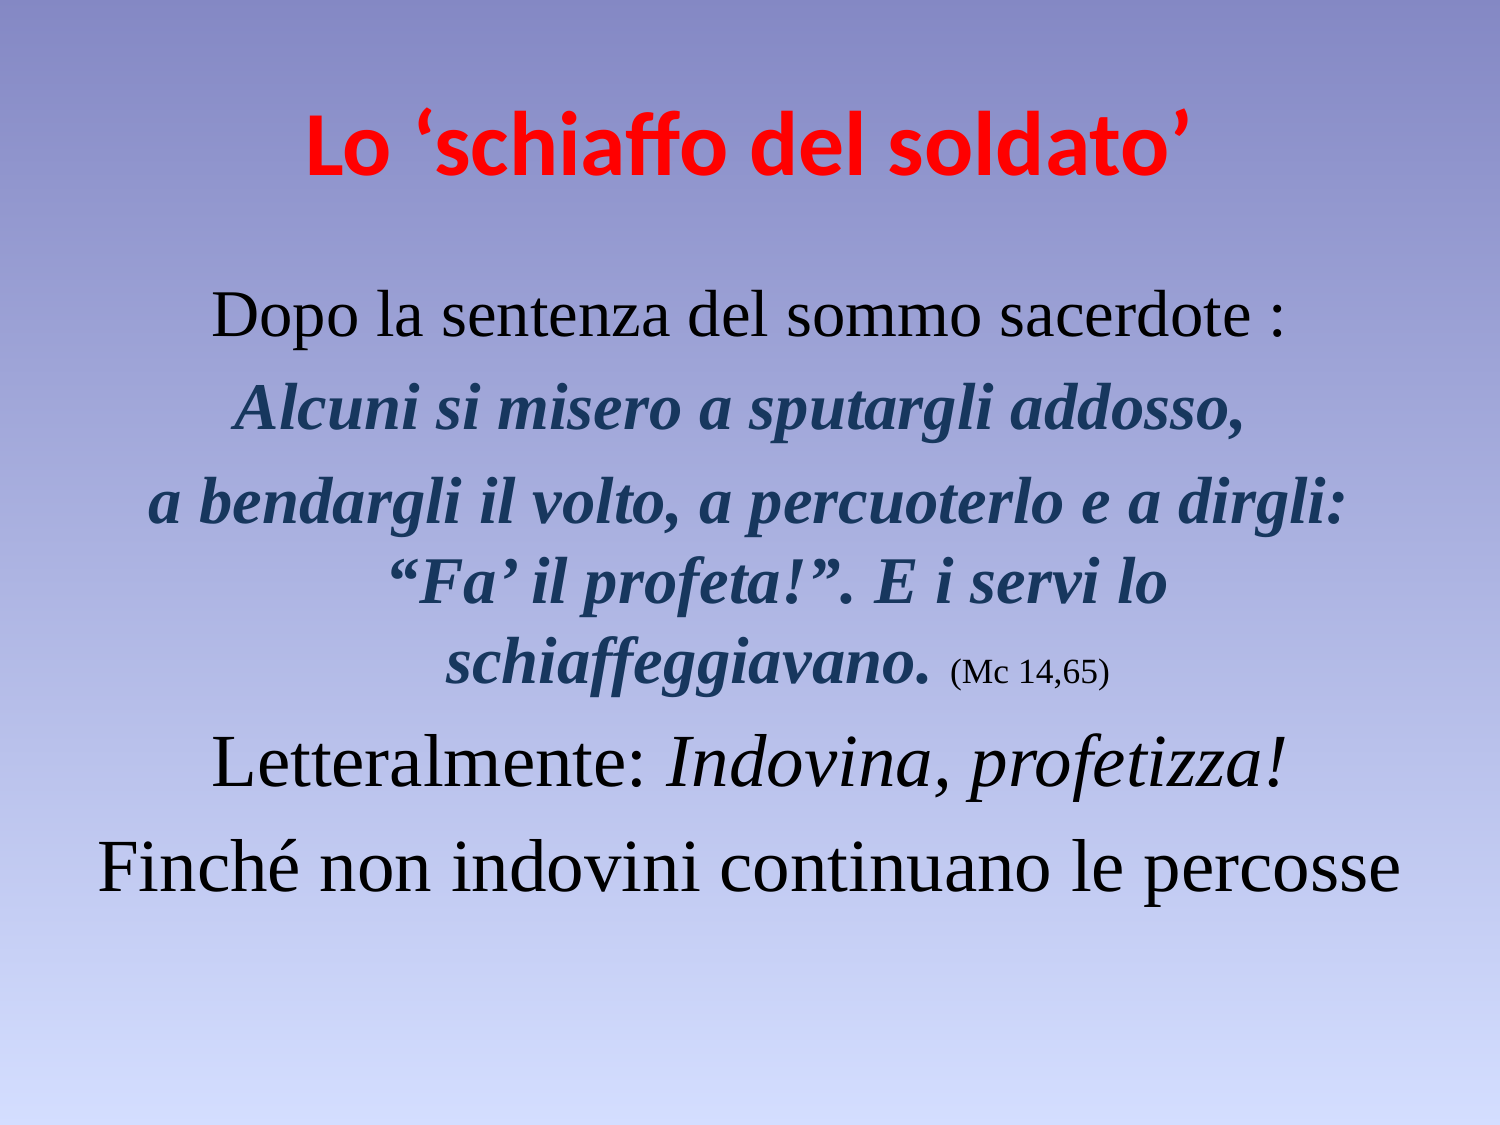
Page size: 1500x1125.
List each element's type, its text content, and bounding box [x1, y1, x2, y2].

list Dopo la sentenza del sommo sacerdote : Alcuni si misero a sputargli addosso, a bendargli il volto, a percuoterlo e a dirgli: “Fa’ il profeta!”. E i servi lo schiaffeggiavano. (Mc 14,65) Letteralmente: Indovina, profetizza! Finché non indovini continuano le percosse [75, 262, 1425, 1005]
title Lo ‘schiaffo del soldato’ [75, 45, 1425, 233]
